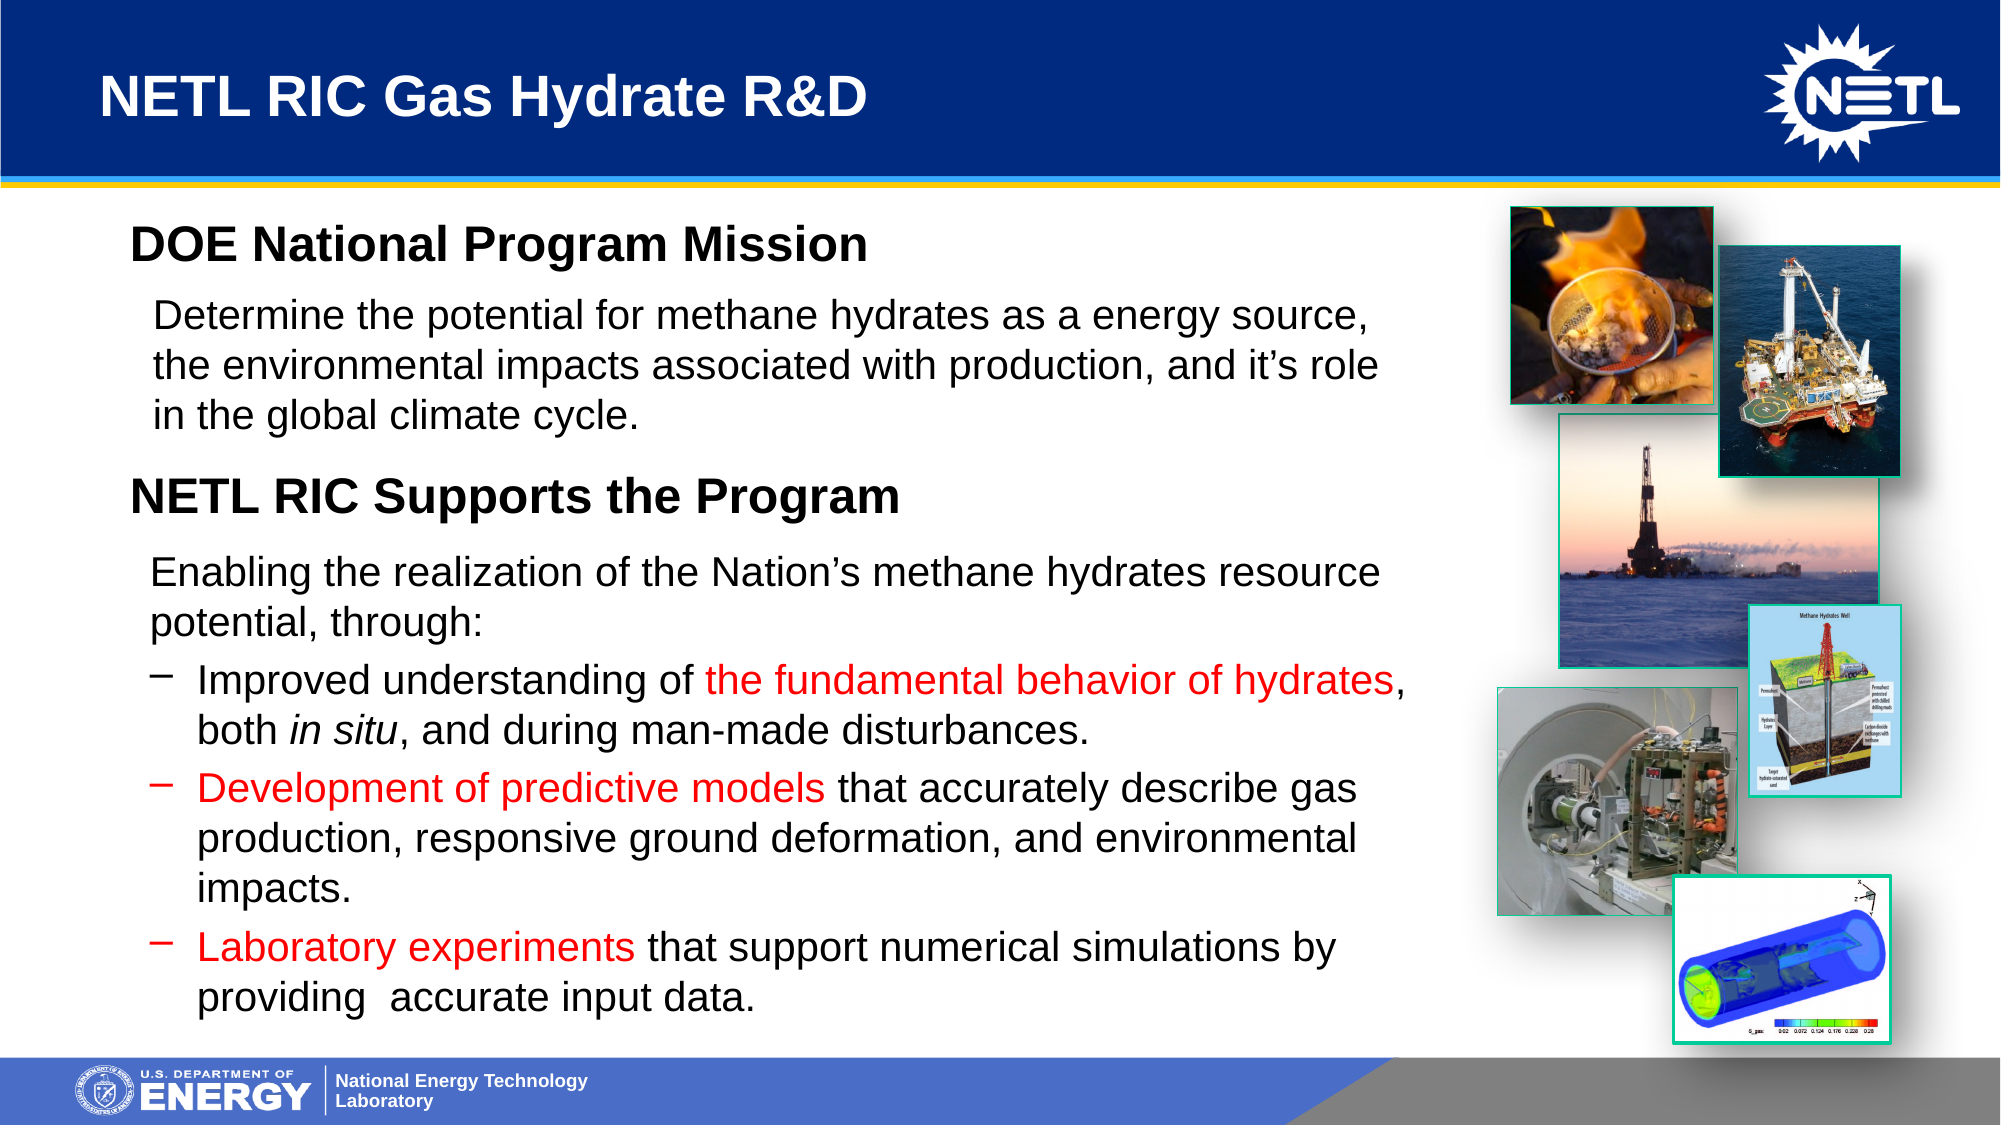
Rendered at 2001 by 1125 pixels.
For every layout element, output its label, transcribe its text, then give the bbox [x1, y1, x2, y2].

text_box Determine the potential for methane hydrates as a energy source, the environmental impacts associated with production, and it’s role in the global climate cycle. [138, 280, 1431, 463]
title NETL RIC Gas Hydrate R&D [99, 50, 1680, 136]
picture [75, 1063, 339, 1120]
text_box Enabling the realization of the Nation’s methane hydrates resource potential, through: Improved understanding of the fundamental behavior of hydrates, both in situ, and during man-made disturbances. Development of predictive models that accurately describe gas production, responsive ground deformation, and environmental impacts. Laboratory experiments that support numerical simulations by providing accurate input data. [135, 537, 1453, 1045]
text_box DOE National Program Mission [115, 204, 1059, 279]
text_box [1496, 205, 1901, 1042]
picture [1763, 23, 1960, 163]
text_box NETL RIC Supports the Program [115, 455, 1059, 531]
